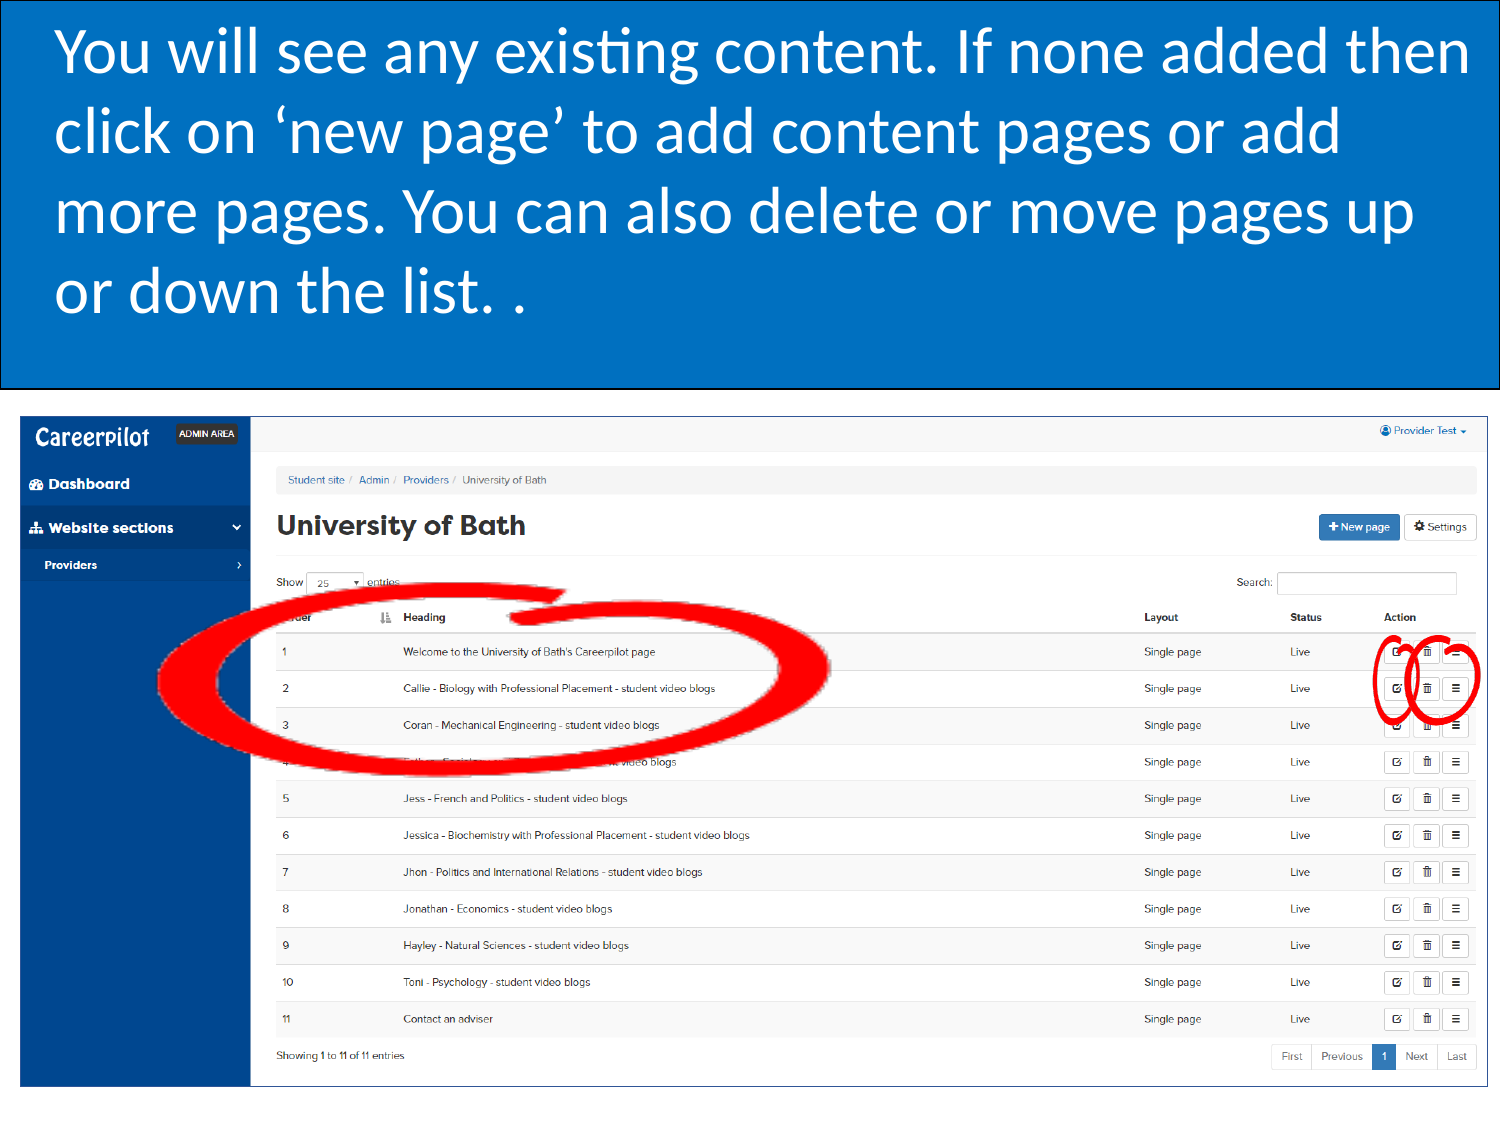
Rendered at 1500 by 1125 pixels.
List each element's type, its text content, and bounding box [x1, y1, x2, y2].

picture [20, 416, 1488, 1087]
text_box You will see any existing content. If none added then click on ‘new page’ to add content pages or add more pages. You can also delete or move pages up or down the list. . [40, 0, 1500, 335]
text_box [0, 0, 1500, 389]
